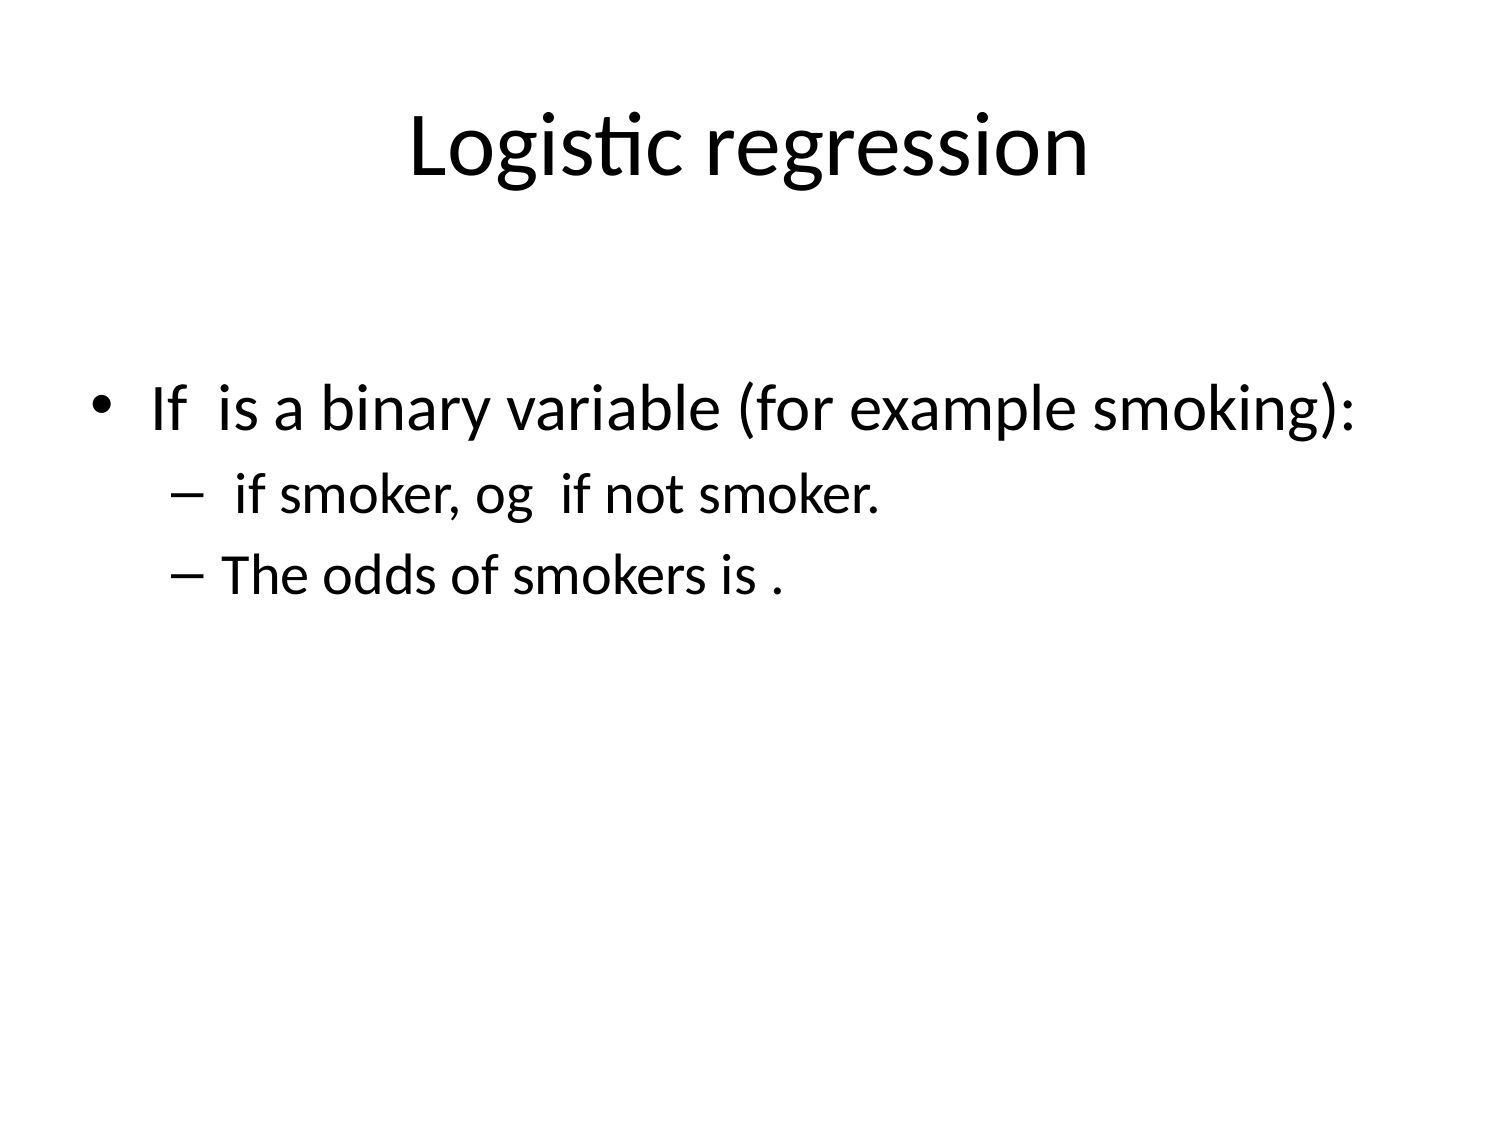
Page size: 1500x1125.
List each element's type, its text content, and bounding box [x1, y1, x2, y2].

title Logistic regression [75, 45, 1425, 233]
